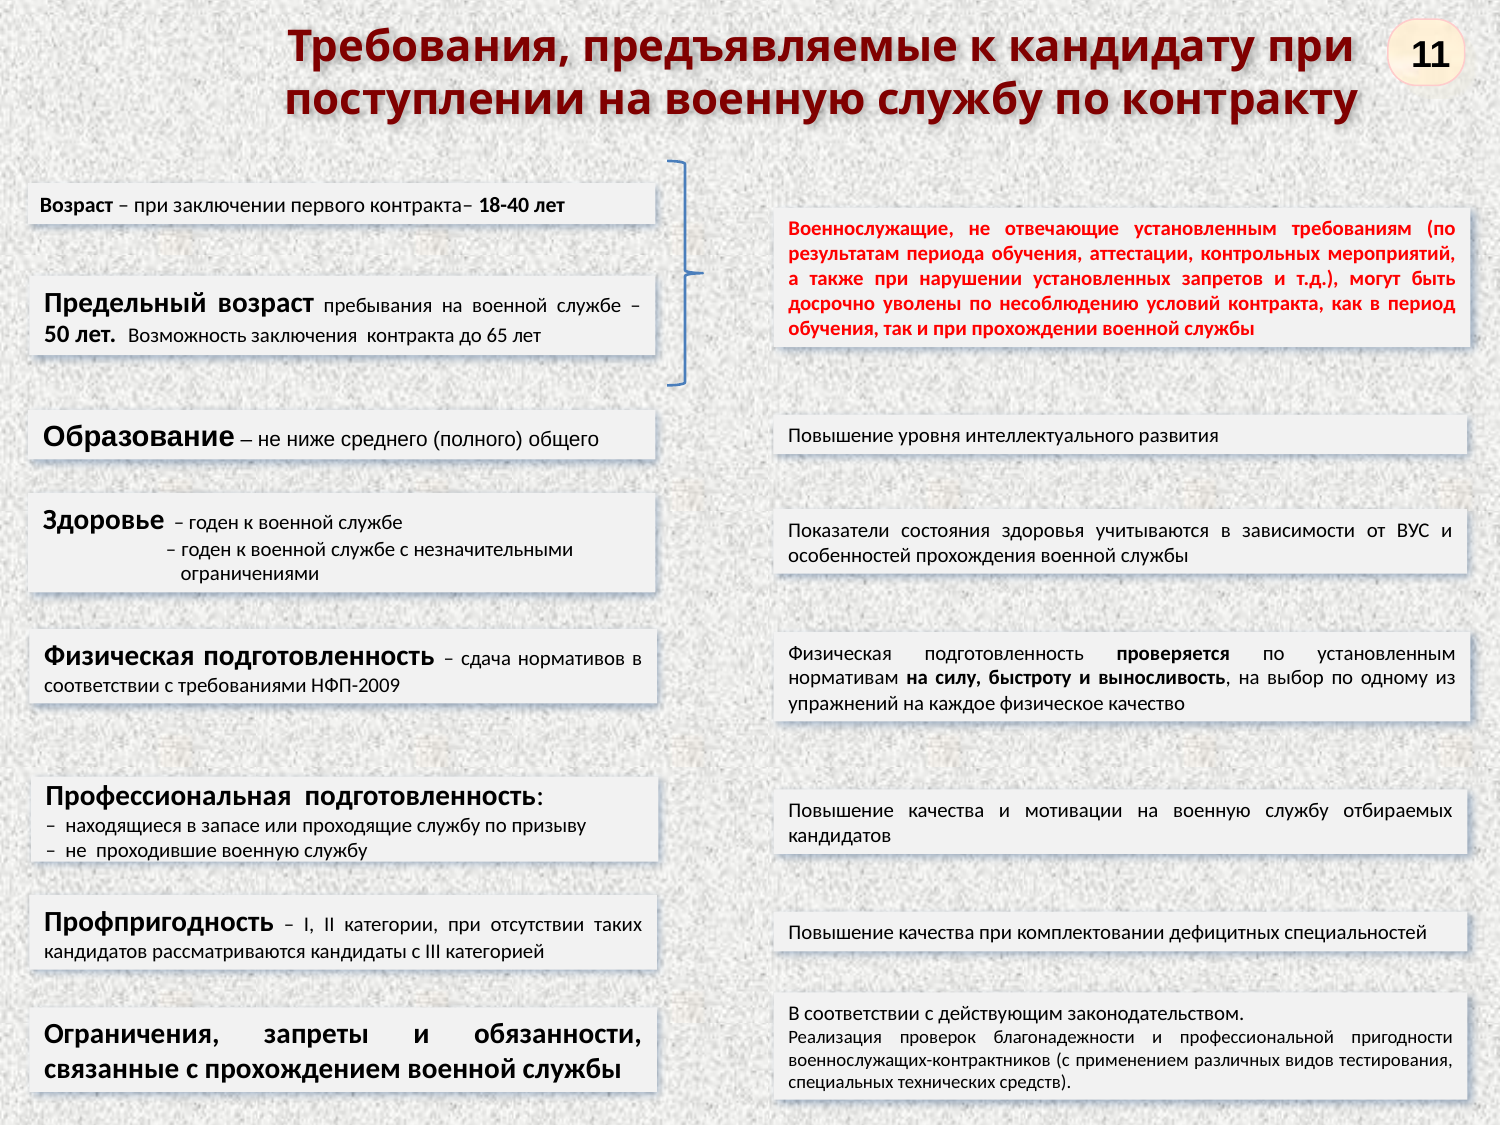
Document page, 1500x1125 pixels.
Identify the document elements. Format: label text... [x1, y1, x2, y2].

text_box Предельный возраст пребывания на военной службе – 50 лет. Возможность заключения контракта до 65 лет [29, 275, 656, 356]
text_box Требования, предъявляемые к кандидату при поступлении на военную службу по контракту [260, 0, 1383, 179]
text_box Профпригодность – I, II категории, при отсутствии таких кандидатов рассматриваются кандидаты с III категорией [29, 894, 657, 970]
text_box Показатели состояния здоровья учитываются в зависимости от ВУС и особенностей прохождения военной службы [773, 509, 1468, 574]
text_box Здоровье – годен к военной службе – годен к военной службе с незначительными ограничениями [28, 492, 656, 593]
text_box Повышение качества при комплектовании дефицитных специальностей [773, 911, 1468, 952]
text_box Профессиональная подготовленность: – находящиеся в запасе или проходящие службу по призыву – не проходившие военную службу [30, 776, 659, 862]
text_box Повышение качества и мотивации на военную службу отбираемых кандидатов [773, 789, 1468, 854]
text_box [667, 160, 704, 387]
picture [0, 0, 1500, 1125]
text_box Повышение уровня интеллектуального развития [773, 414, 1468, 455]
text_box Образование – не ниже среднего (полного) общего [28, 409, 656, 460]
text_box Ограничения, запреты и обязанности, связанные с прохождением военной службы [29, 1007, 657, 1092]
text_box В соответствии с действующим законодательством. Реализация проверок благонадежности и профессиональной пригодности военнослужащих-контрактников (с применением различных видов тестирования, специальных технических средств). [773, 992, 1468, 1100]
text_box Военнослужащие, не отвечающие установленным требованиям (по результатам периода обучения, аттестации, контрольных мероприятий, а также при нарушении установленных запретов и т.д.), могут быть досрочно уволены по несоблюдению условий контракта, как в период обучения, так и при прохождении военной службы [773, 207, 1471, 348]
text_box Возраст – при заключении первого контракта– 18-40 лет [28, 183, 656, 225]
text_box 11 [1387, 19, 1465, 86]
text_box Физическая подготовленность проверяется по установленным нормативам на силу, быстроту и выносливость, на выбор по одному из упражнений на каждое физическое качество [773, 631, 1471, 722]
text_box Физическая подготовленность – сдача нормативов в соответствии с требованиями НФП-2009 [29, 628, 657, 704]
